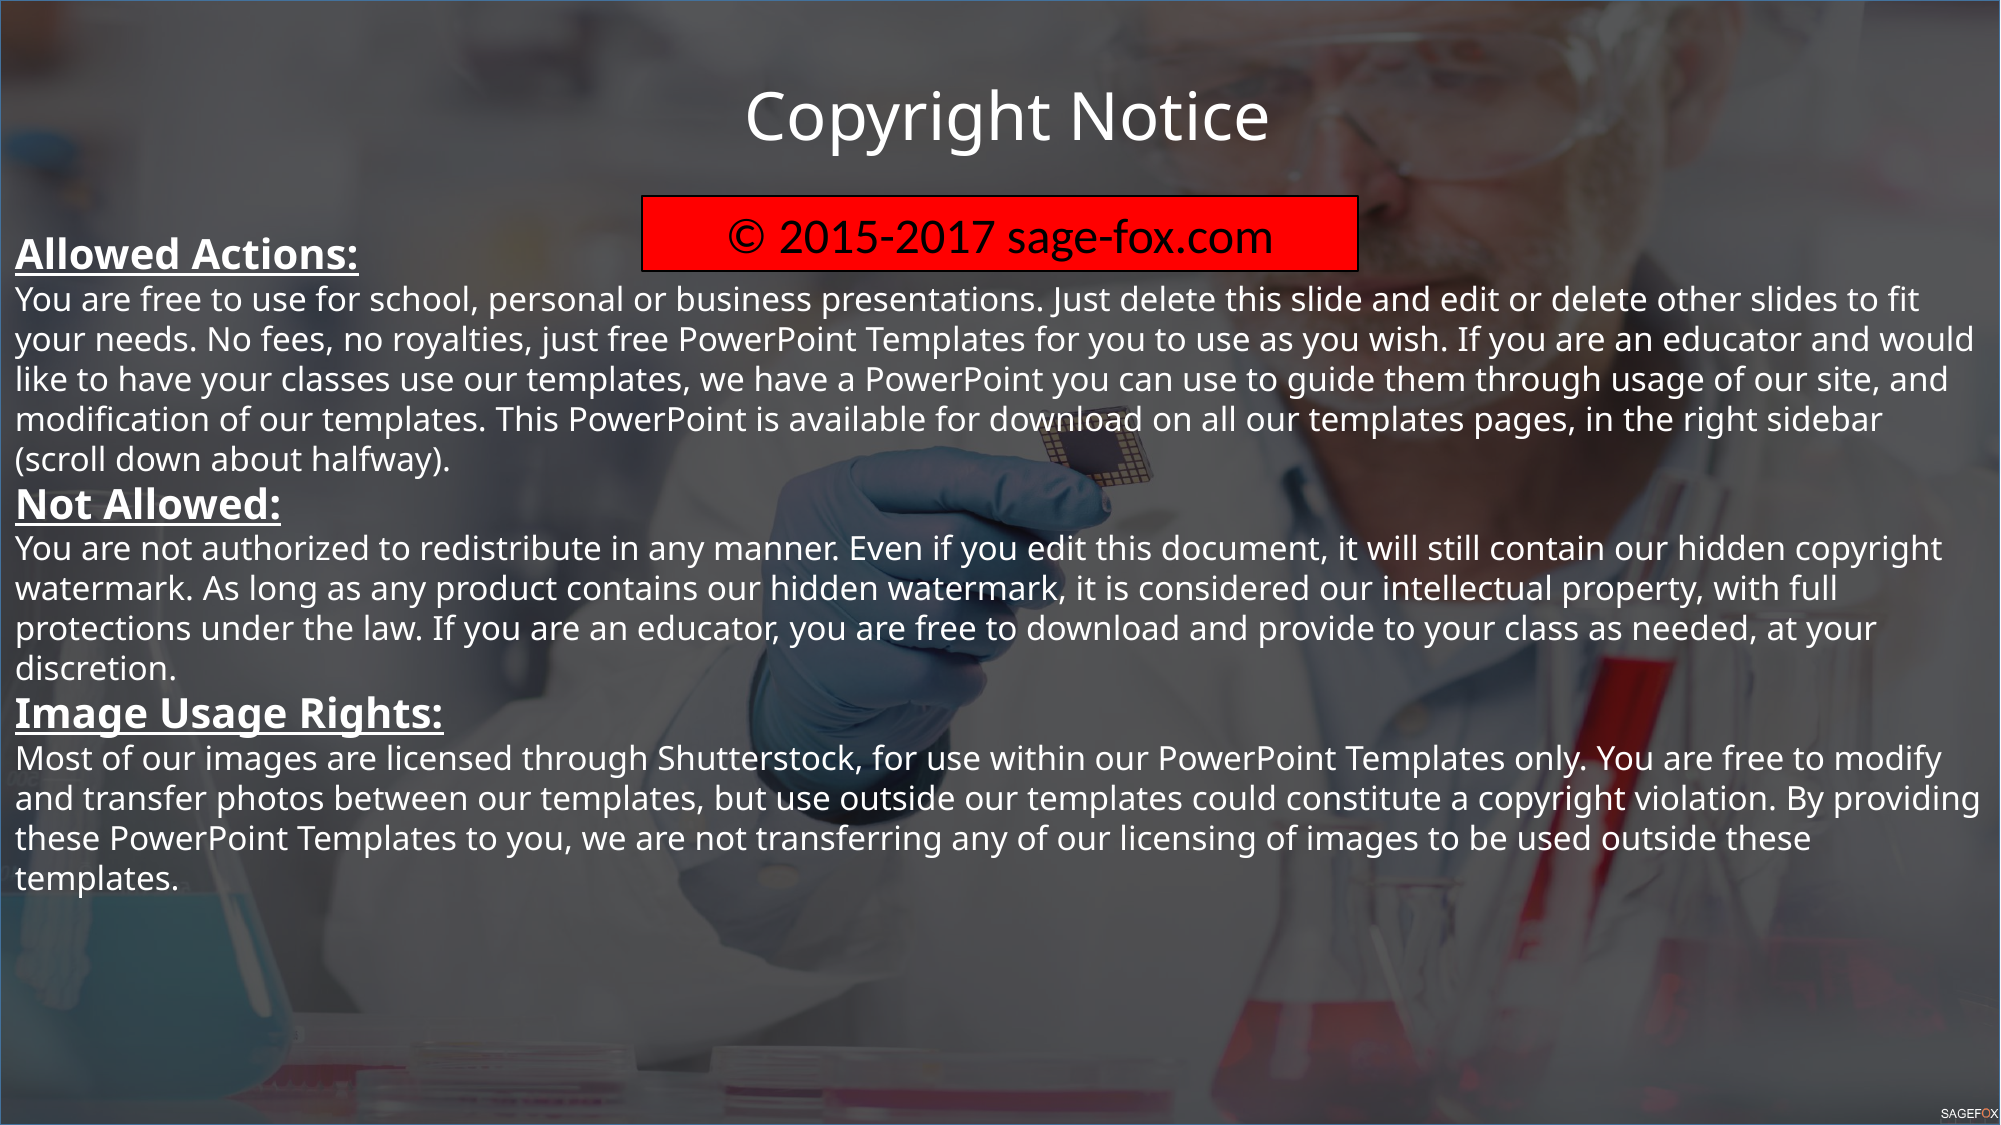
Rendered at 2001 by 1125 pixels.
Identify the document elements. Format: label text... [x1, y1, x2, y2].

text_box Allowed Actions: You are free to use for school, personal or business presentations. Just delete this slide and edit or delete other slides to fit your needs. No fees, no royalties, just free PowerPoint Templates for you to use as you wish. If you are an educator and would like to have your classes use our templates, we have a PowerPoint you can use to guide them through usage of our site, and modification of our templates. This PowerPoint is available for download on all our templates pages, in the right sidebar (scroll down about halfway). Not Allowed: You are not authorized to redistribute in any manner. Even if you edit this document, it will still contain our hidden copyright watermark. As long as any product contains our hidden watermark, it is considered our intellectual property, with full protections under the law. If you are an educator, you are free to download and provide to your class as needed, at your discretion. Image Usage Rights: Most of our images are licensed through Shutterstock, for use within our PowerPoint Templates only. You are free to modify and transfer photos between our templates, but use outside our templates could constitute a copyright violation. By providing these PowerPoint Templates to you, we are not transferring any of our licensing of images to be used outside these templates. [0, 0, 2000, 1125]
text_box © 2015-2017 sage-fox.com [641, 196, 1358, 272]
title Copyright Notice [493, 60, 1524, 178]
